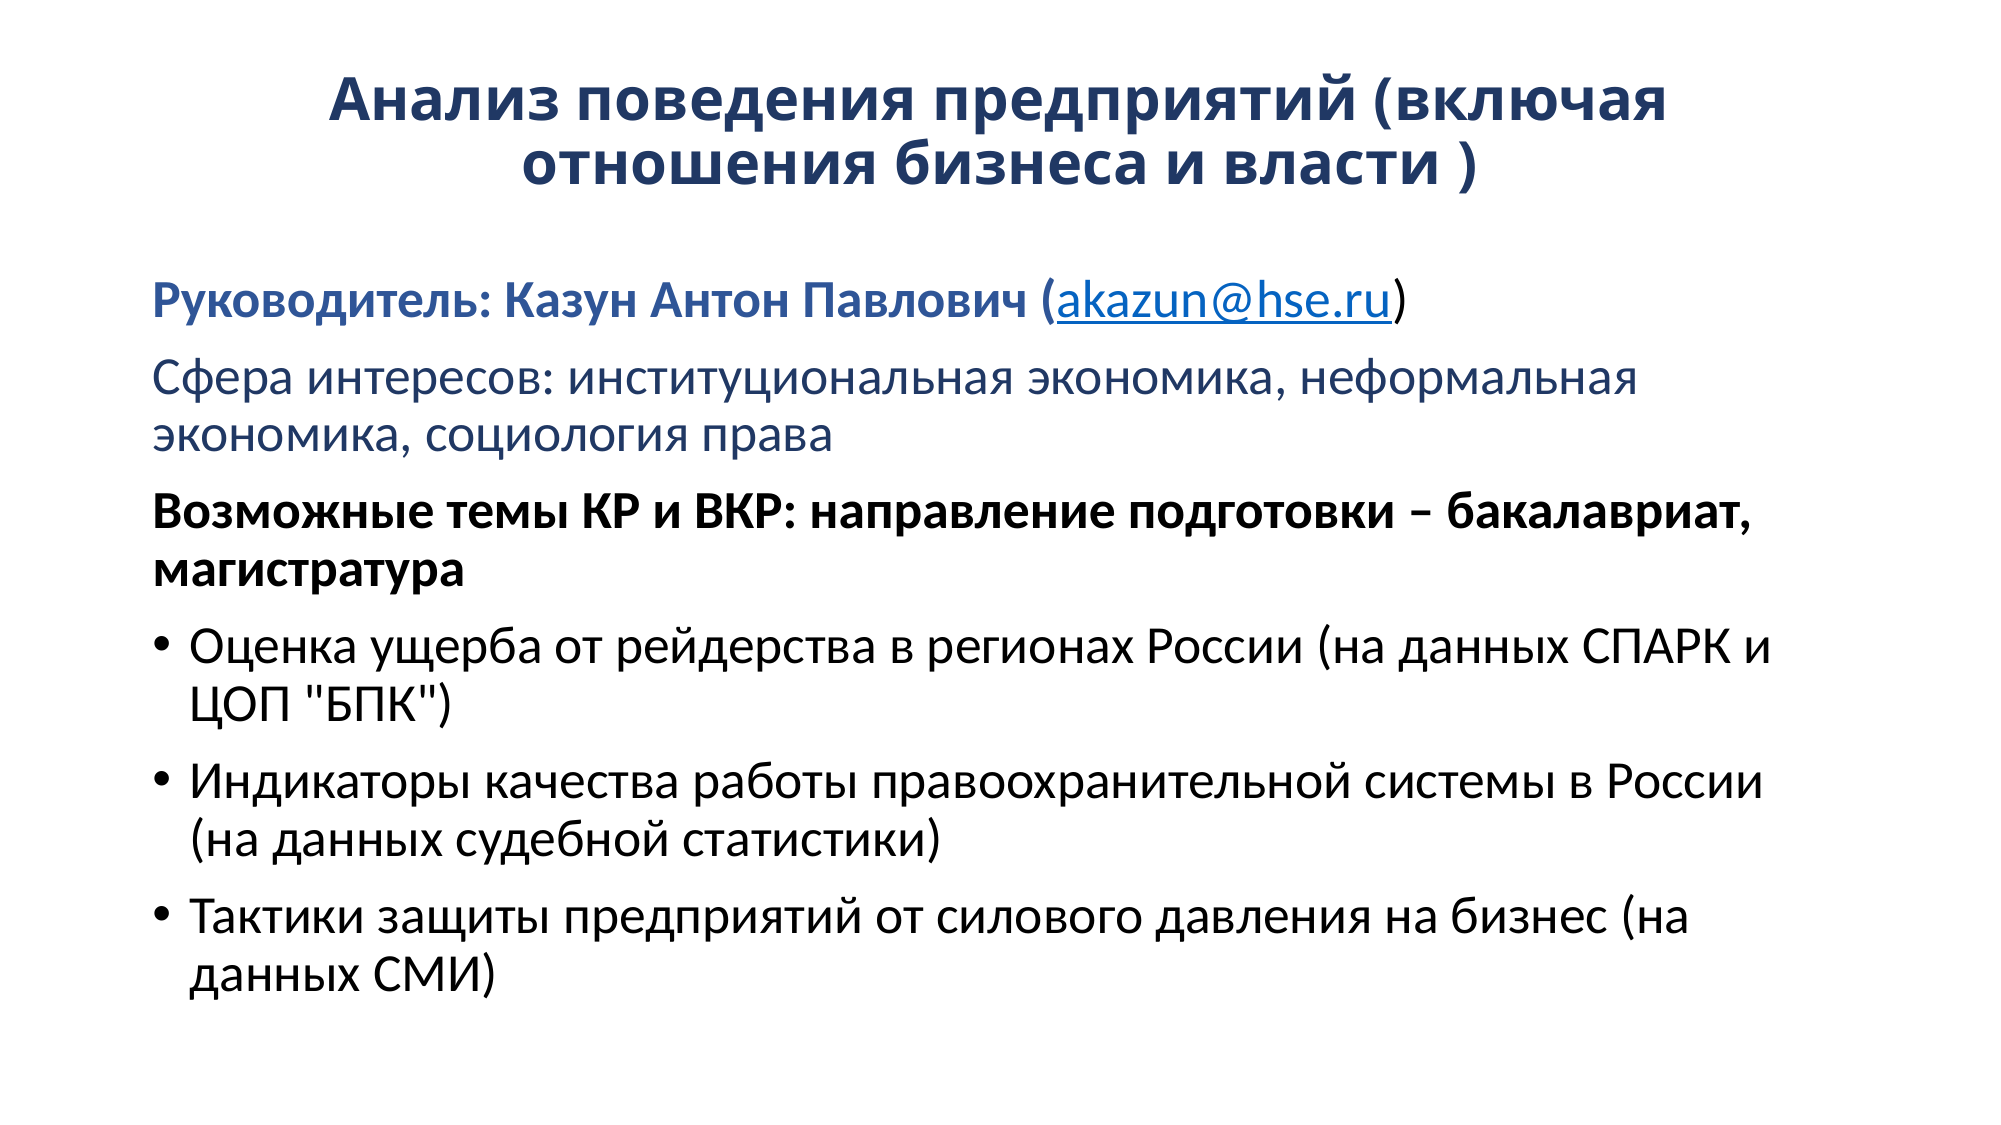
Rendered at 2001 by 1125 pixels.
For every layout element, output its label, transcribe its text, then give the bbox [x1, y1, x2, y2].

title Анализ поведения предприятий (включая отношения бизнеса и власти ) [137, 59, 1863, 263]
list Руководитель: Казун Антон Павлович (akazun@hse.ru) Сфера интересов: институциональная экономика, неформальная экономика, социология права Возможные темы КР и ВКР: направление подготовки – бакалавриат, магистратура Оценка ущерба от рейдерства в регионах России (на данных СПАРК и ЦОП "БПК") Индикаторы качества работы правоохранительной системы в России (на данных судебной статистики) Тактики защиты предприятий от силового давления на бизнес (на данных СМИ) [137, 263, 1863, 1014]
